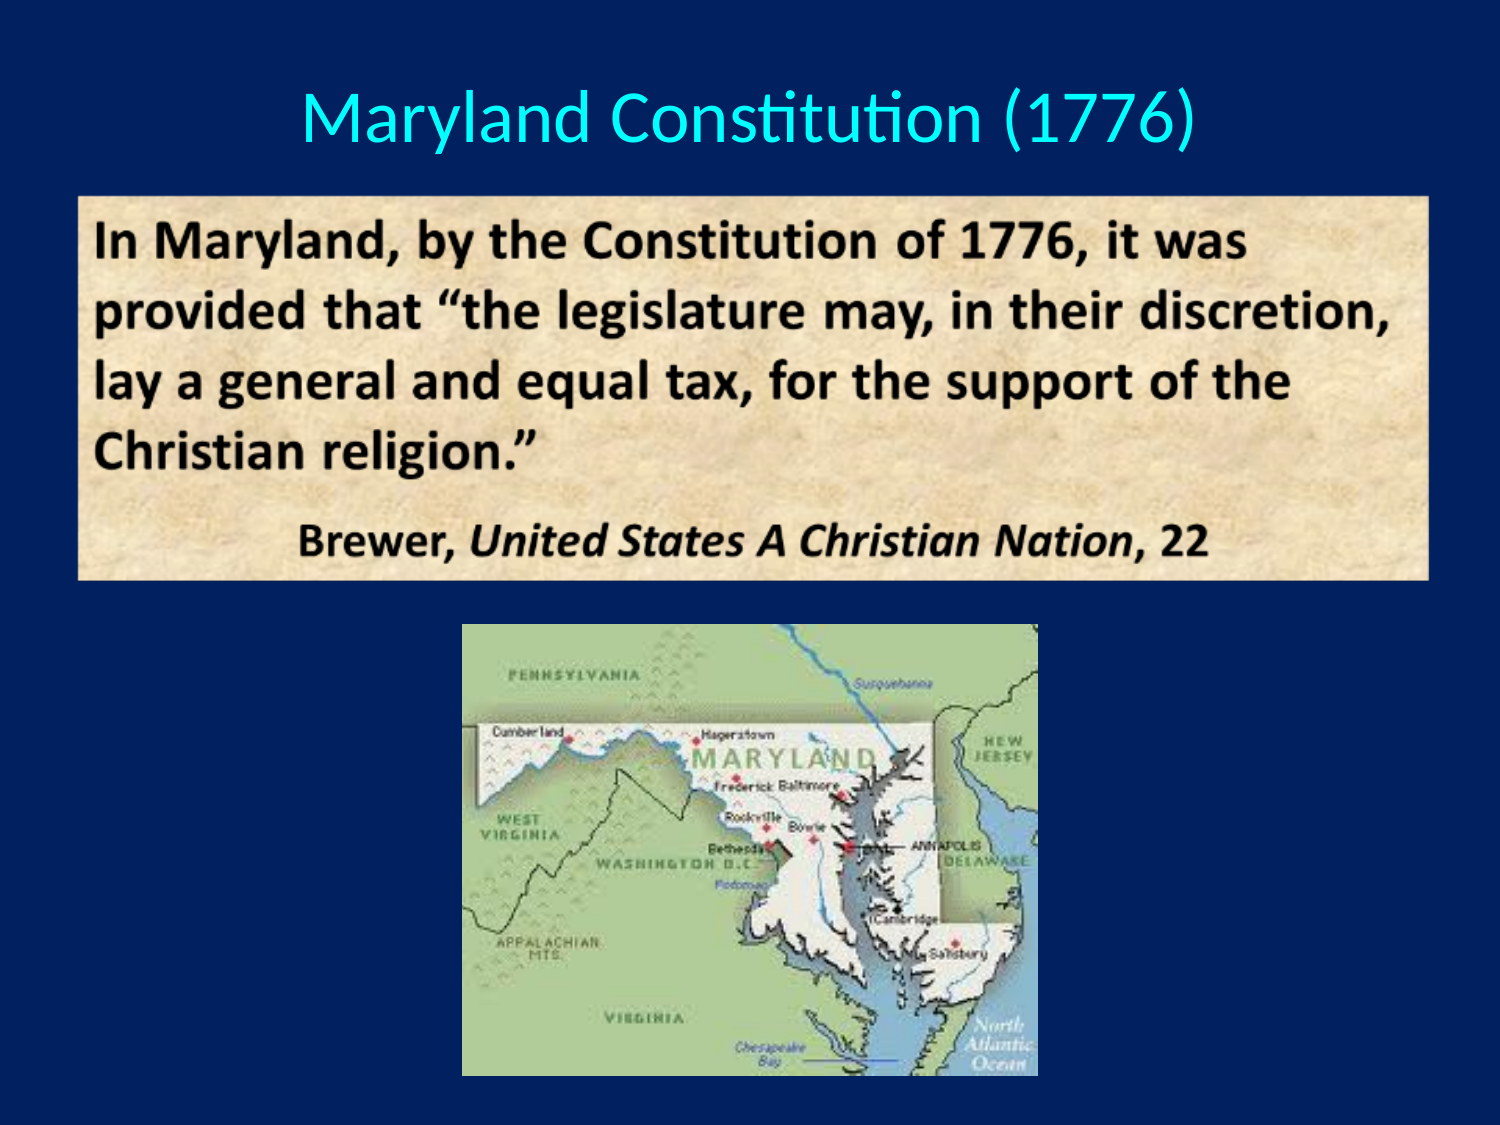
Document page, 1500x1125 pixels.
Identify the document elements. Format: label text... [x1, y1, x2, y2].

picture [58, 187, 1442, 600]
title Maryland Constitution (1776) [231, 37, 1269, 185]
picture [462, 624, 1038, 1076]
